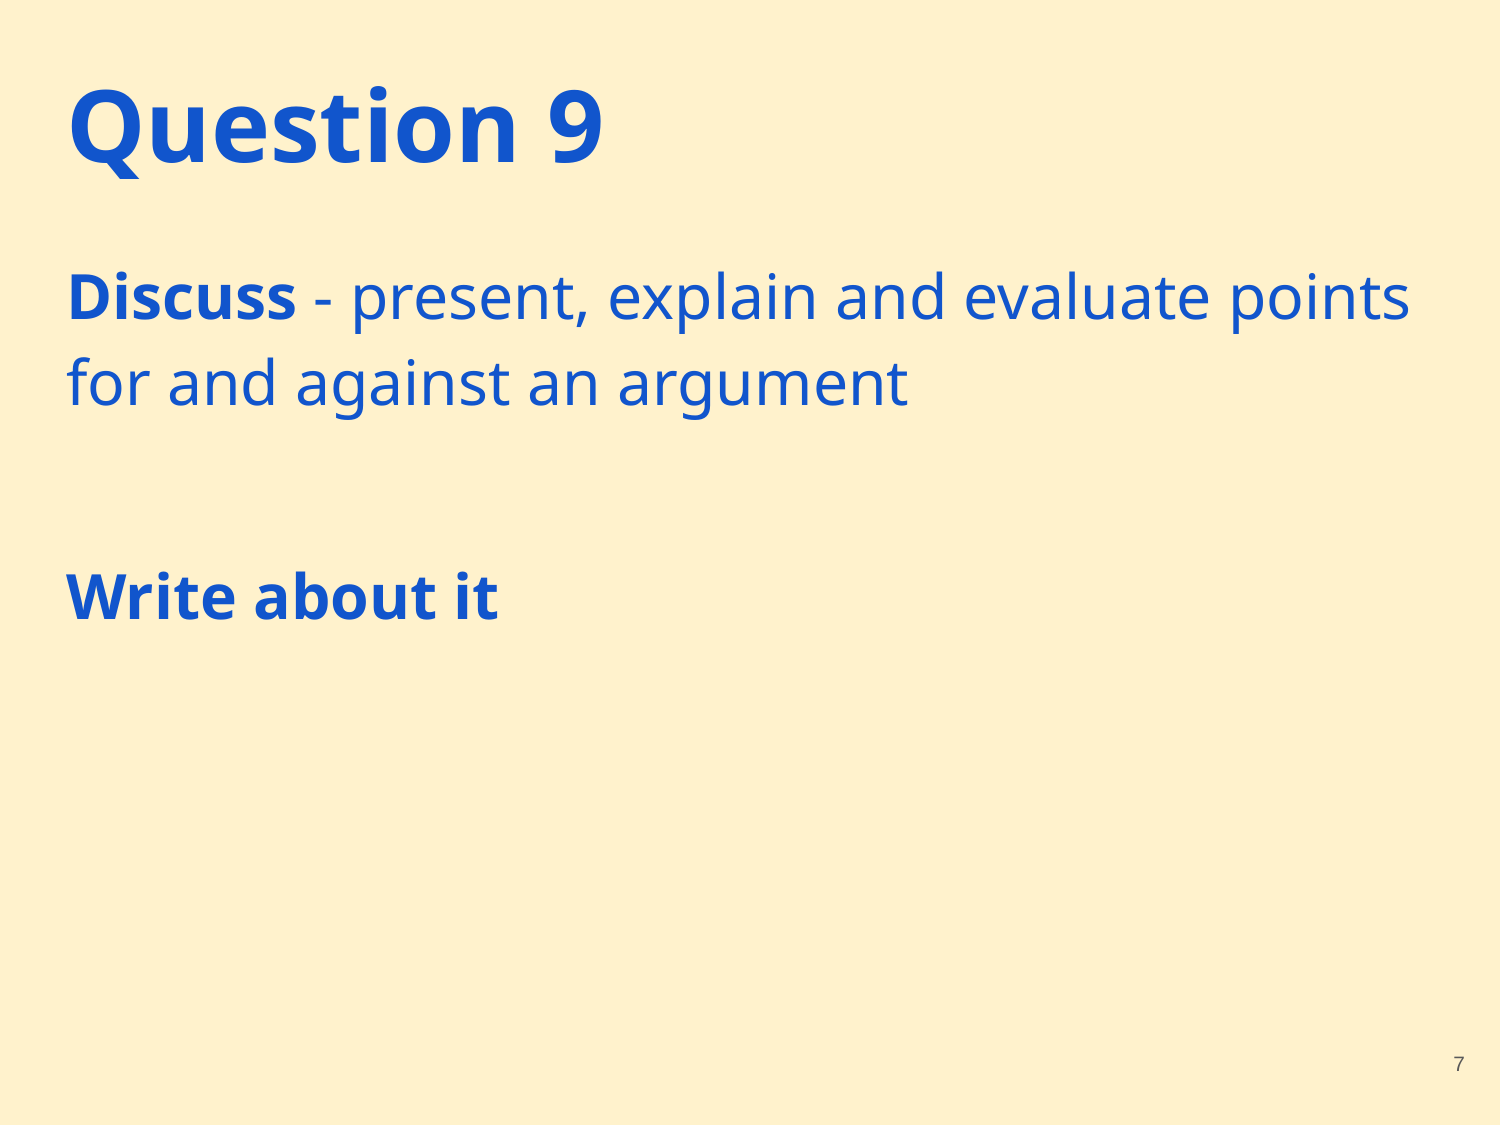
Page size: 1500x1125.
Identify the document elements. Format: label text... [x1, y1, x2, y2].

slide_number ‹#› [1389, 1019, 1480, 1106]
list Discuss - present, explain and evaluate points for and against an argument Write about it [51, 230, 1449, 1070]
title Question 9 [51, 47, 1449, 200]
